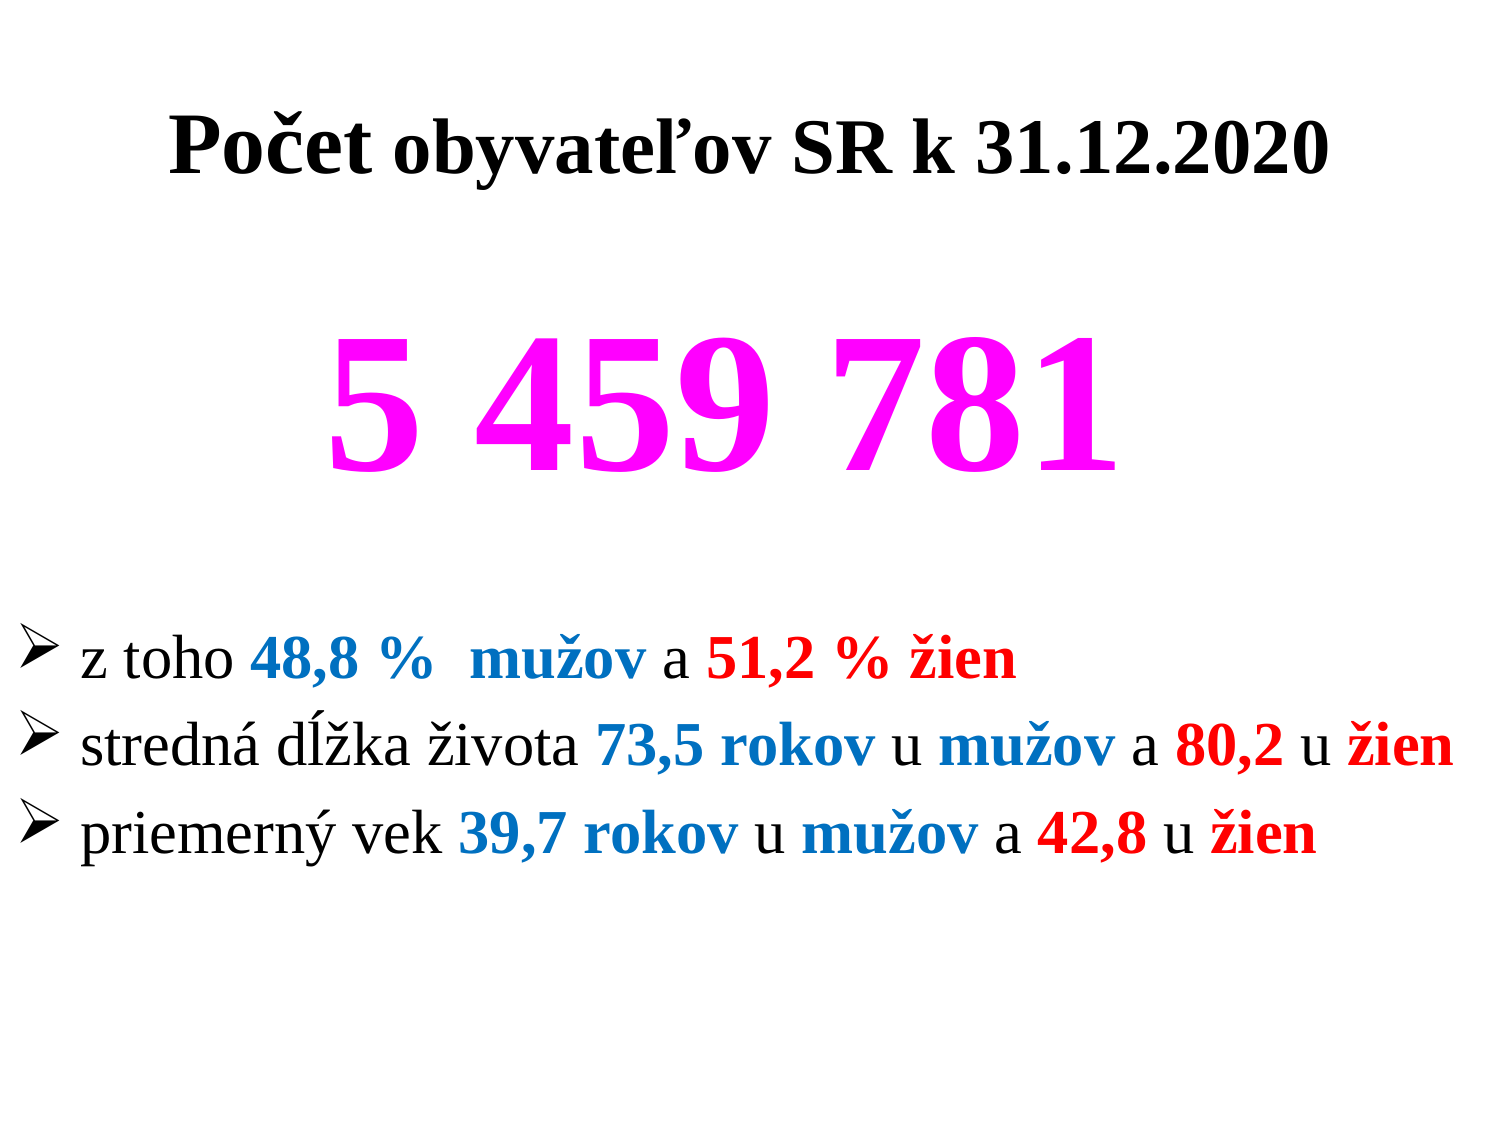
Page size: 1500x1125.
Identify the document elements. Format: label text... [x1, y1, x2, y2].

title Počet obyvateľov SR k 31.12.2020 [75, 45, 1425, 233]
list 5 459 781 z toho 48,8 % mužov a 51,2 % žien stredná dĺžka života 73,5 rokov u mužov a 80,2 u žien priemerný vek 39,7 rokov u mužov a 42,8 u žien [0, 262, 1500, 1005]
